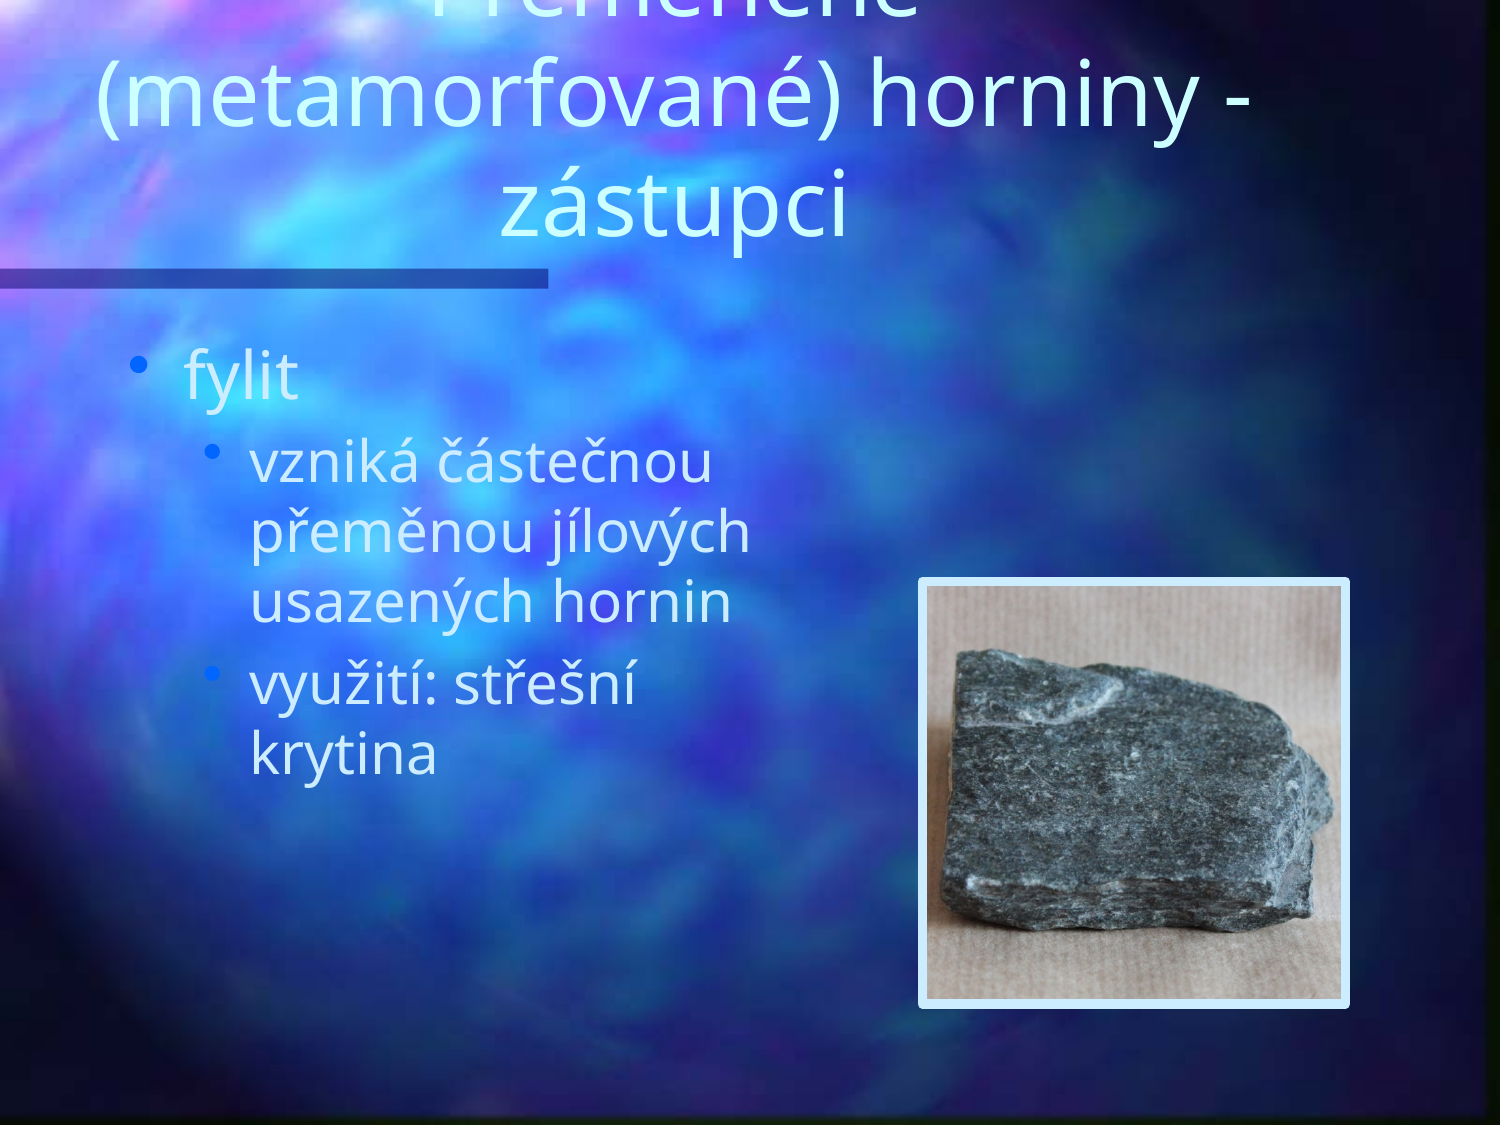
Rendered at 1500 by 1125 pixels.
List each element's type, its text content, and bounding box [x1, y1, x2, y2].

list fylit vzniká částečnou přeměnou jílových usazených hornin využití: střešní krytina [112, 324, 810, 1001]
picture [0, 0, 1500, 1125]
title Přeměněné (metamorfované) horniny - zástupci [37, 74, 1313, 263]
